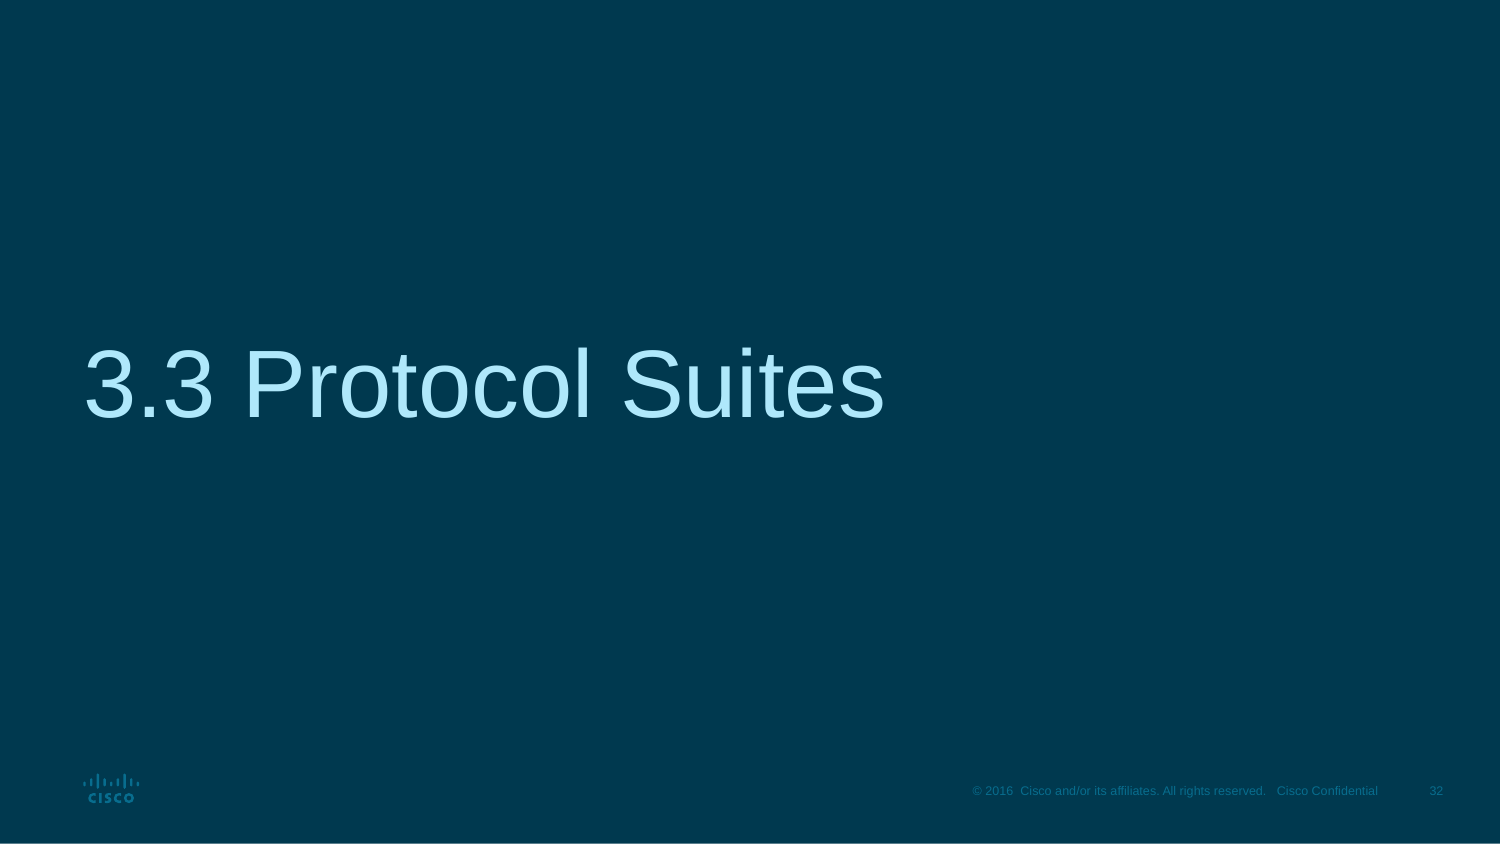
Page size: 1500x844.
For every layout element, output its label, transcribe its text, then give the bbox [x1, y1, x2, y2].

title 3.3 Protocol Suites [68, 150, 1419, 446]
